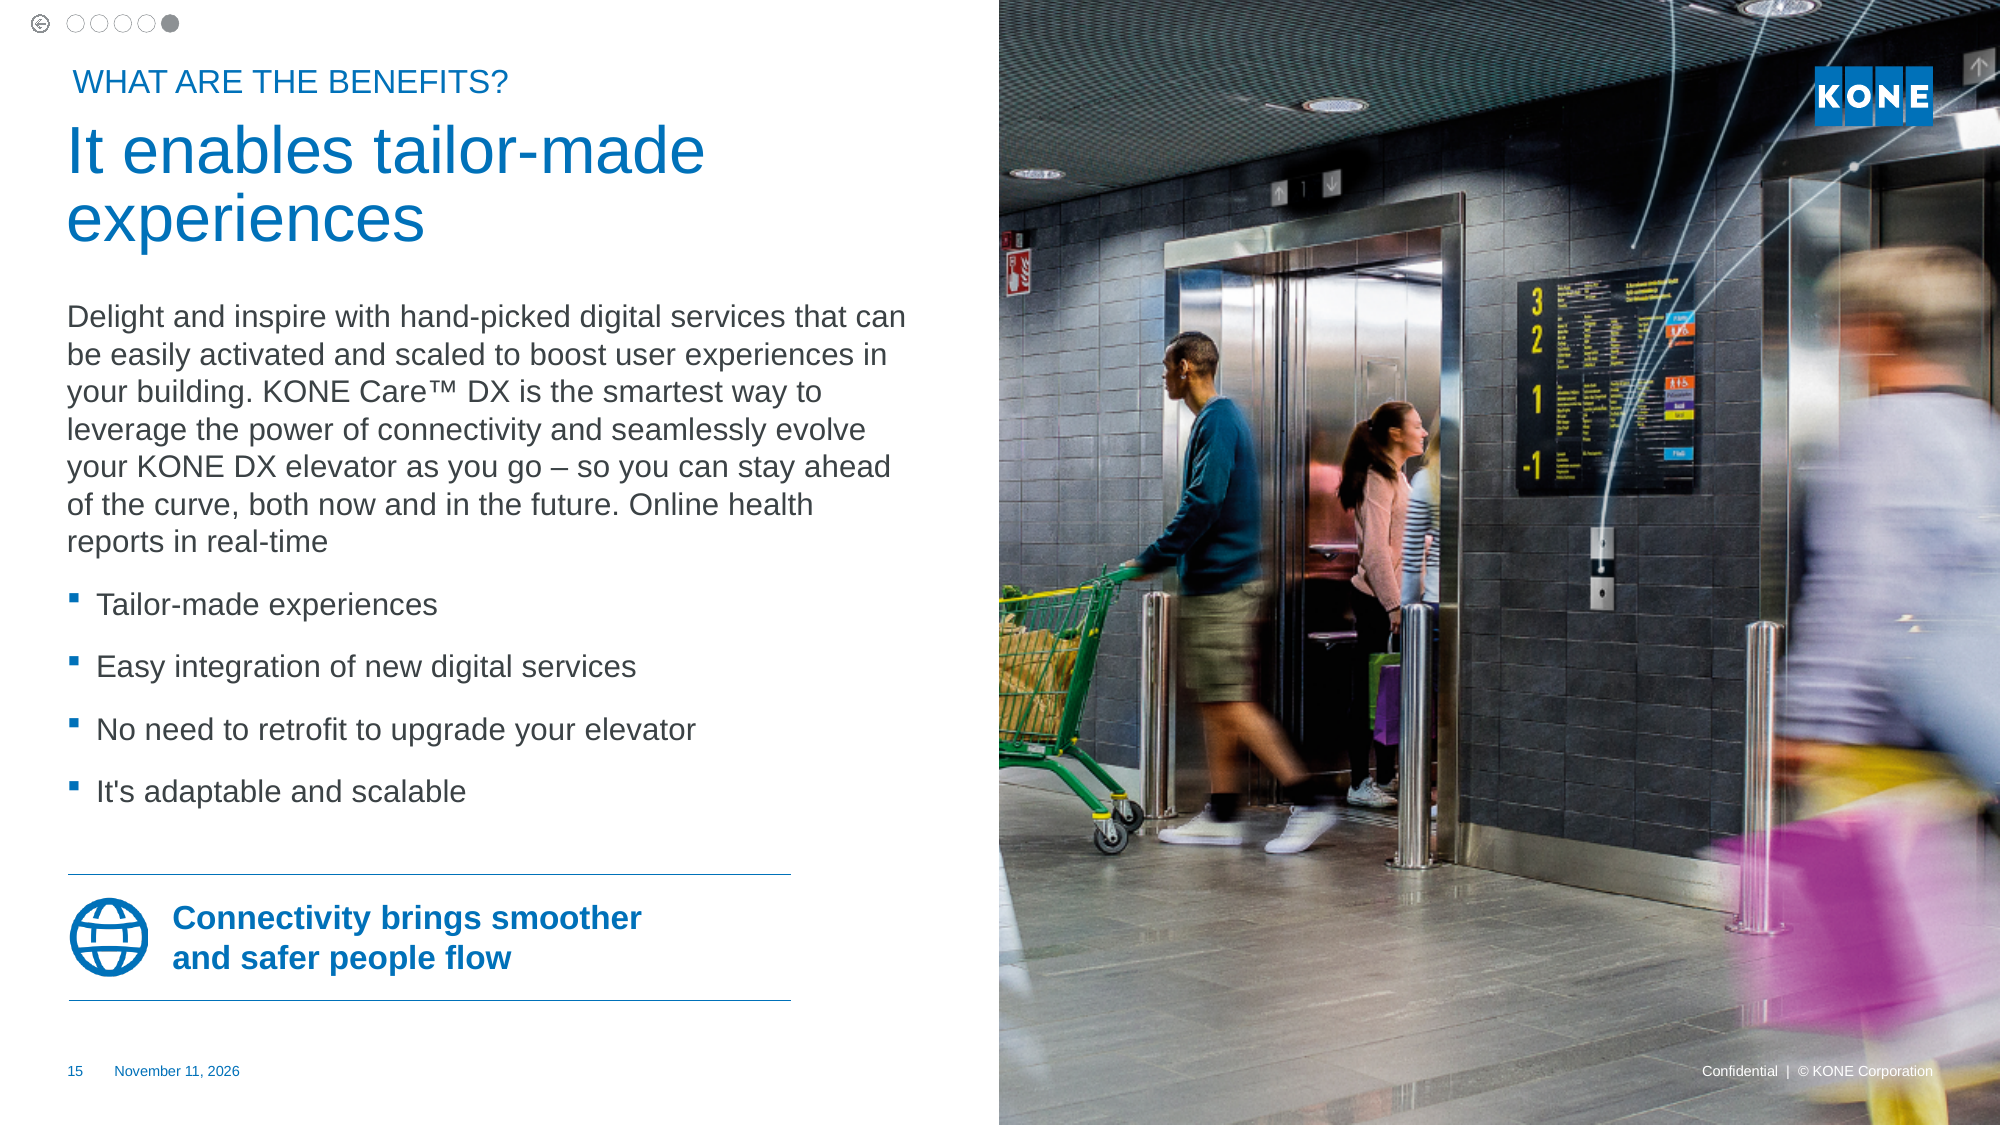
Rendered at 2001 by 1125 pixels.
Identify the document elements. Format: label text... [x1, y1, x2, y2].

picture [999, 0, 2000, 1125]
title It enables tailor-made experiences [66, 118, 914, 261]
text_box Connectivity brings smoother and safer people flow [172, 884, 846, 988]
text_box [1814, 66, 1933, 127]
text_box [65, 13, 86, 34]
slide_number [115, 1058, 457, 1083]
text_box [89, 13, 110, 34]
picture [68, 896, 148, 977]
text_box [136, 13, 157, 34]
list Delight and inspire with hand-picked digital services that can be easily activated and scaled to boost user experiences in your building. KONE Care™ DX is the smartest way to leverage the power of connectivity and seamlessly evolve your KONE DX elevator as you go – so you can stay ahead of the curve, both now and in the future. Online health reports in real-time Tailor-made experiences Easy integration of new digital services No need to retrofit to upgrade your elevator It's adaptable and scalable [66, 296, 912, 754]
text_box [160, 13, 181, 34]
text_box [112, 13, 133, 34]
text_box WHAT ARE THE BENEFITS? [72, 66, 758, 208]
slide_number 15 [67, 1058, 115, 1083]
